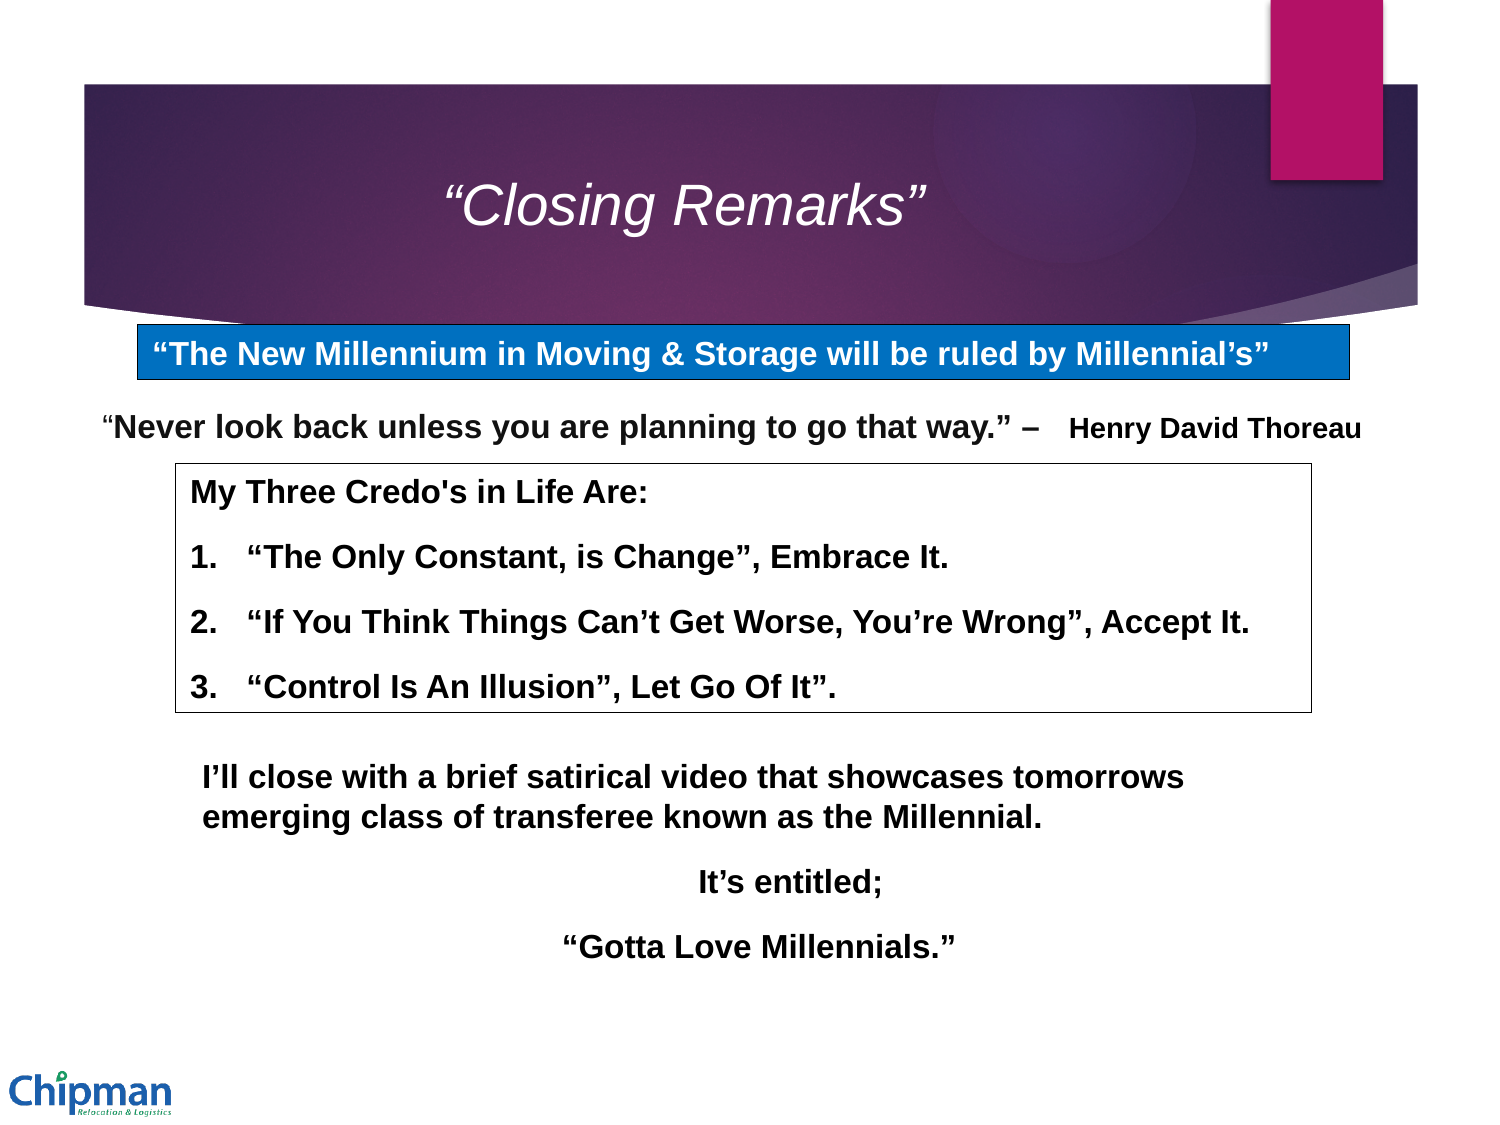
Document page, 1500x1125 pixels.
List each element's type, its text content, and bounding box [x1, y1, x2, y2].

picture [1, 1061, 178, 1125]
text_box My Three Credo's in Life Are: “The Only Constant, is Change”, Embrace It. “If You Think Things Can’t Get Worse, You’re Wrong”, Accept It. “Control Is An Illusion”, Let Go Of It”. [175, 463, 1312, 713]
text_box “The New Millennium in Moving & Storage will be ruled by Millennial’s” [137, 324, 1350, 380]
title “Closing Remarks” [262, 187, 1138, 288]
text_box “Never look back unless you are planning to go that way.” – Henry David Thoreau [87, 397, 1428, 453]
text_box I’ll close with a brief satirical video that showcases tomorrows emerging class of transferee known as the Millennial. It’s entitled; “Gotta Love Millennials.” [187, 747, 1350, 973]
